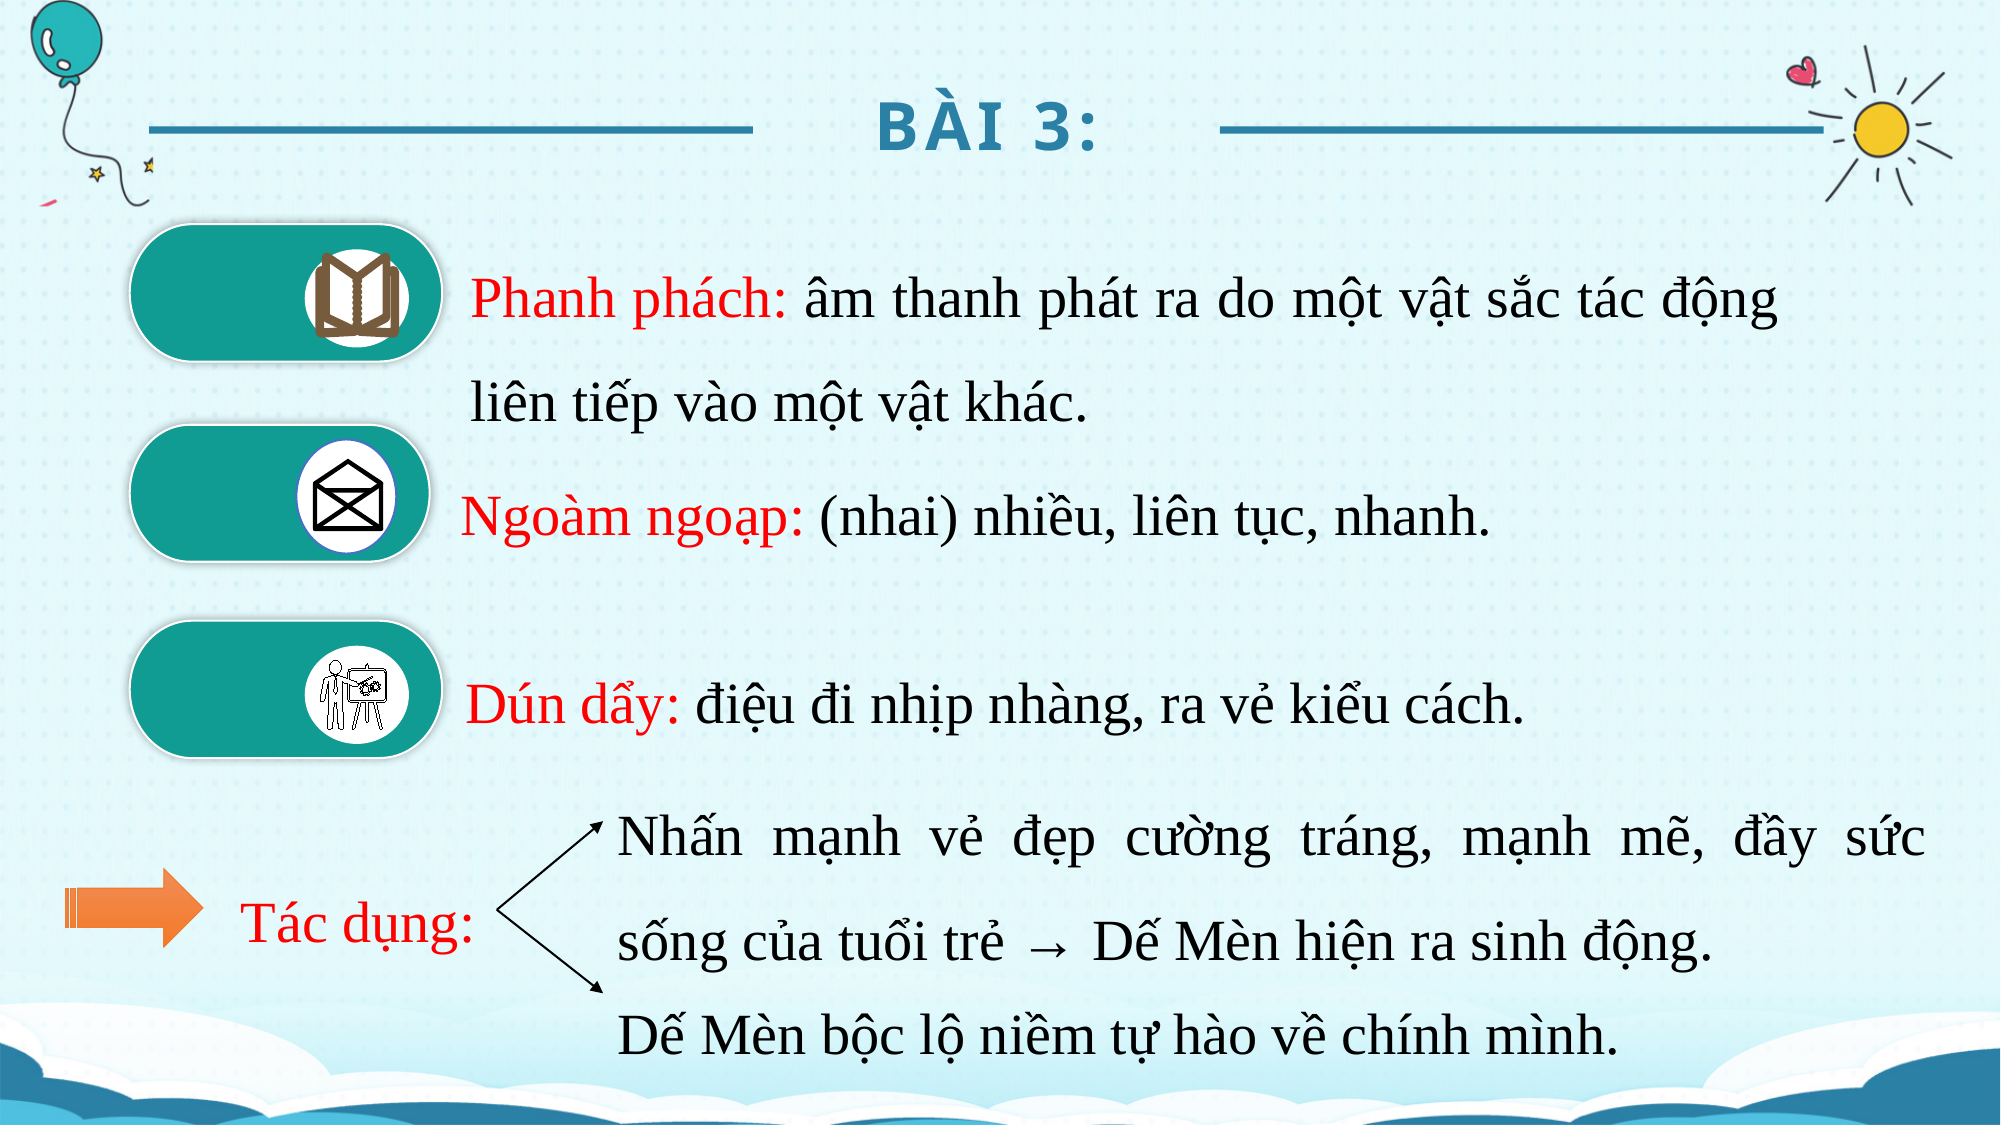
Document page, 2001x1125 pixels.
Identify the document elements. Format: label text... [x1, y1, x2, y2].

text_box Nhấn mạnh vẻ đẹp cường tráng, mạnh mẽ, đầy sức sống của tuổi trẻ → Dế Mèn hiện ra sinh động. [603, 754, 1942, 954]
text_box Phanh phách: âm thanh phát ra do một vật sắc tác động liên tiếp vào một vật khác. [455, 216, 1794, 441]
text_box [496, 821, 604, 909]
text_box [129, 224, 443, 362]
text_box [65, 888, 69, 928]
text_box Dún dẩy: điệu đi nhịp nhàng, ra vẻ kiểu cách. [451, 622, 1790, 743]
picture [0, 0, 2001, 1125]
text_box [77, 867, 204, 949]
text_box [129, 620, 443, 759]
text_box [70, 888, 76, 928]
text_box Ngoàm ngoạp: (nhai) nhiều, liên tục, nhanh. [445, 435, 1784, 555]
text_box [318, 254, 397, 335]
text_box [149, 83, 1824, 165]
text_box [496, 909, 604, 994]
text_box Dế Mèn bộc lộ niềm tự hào về chính mình. [603, 954, 1942, 1074]
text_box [129, 424, 430, 562]
text_box Tác dụng: [226, 841, 496, 962]
